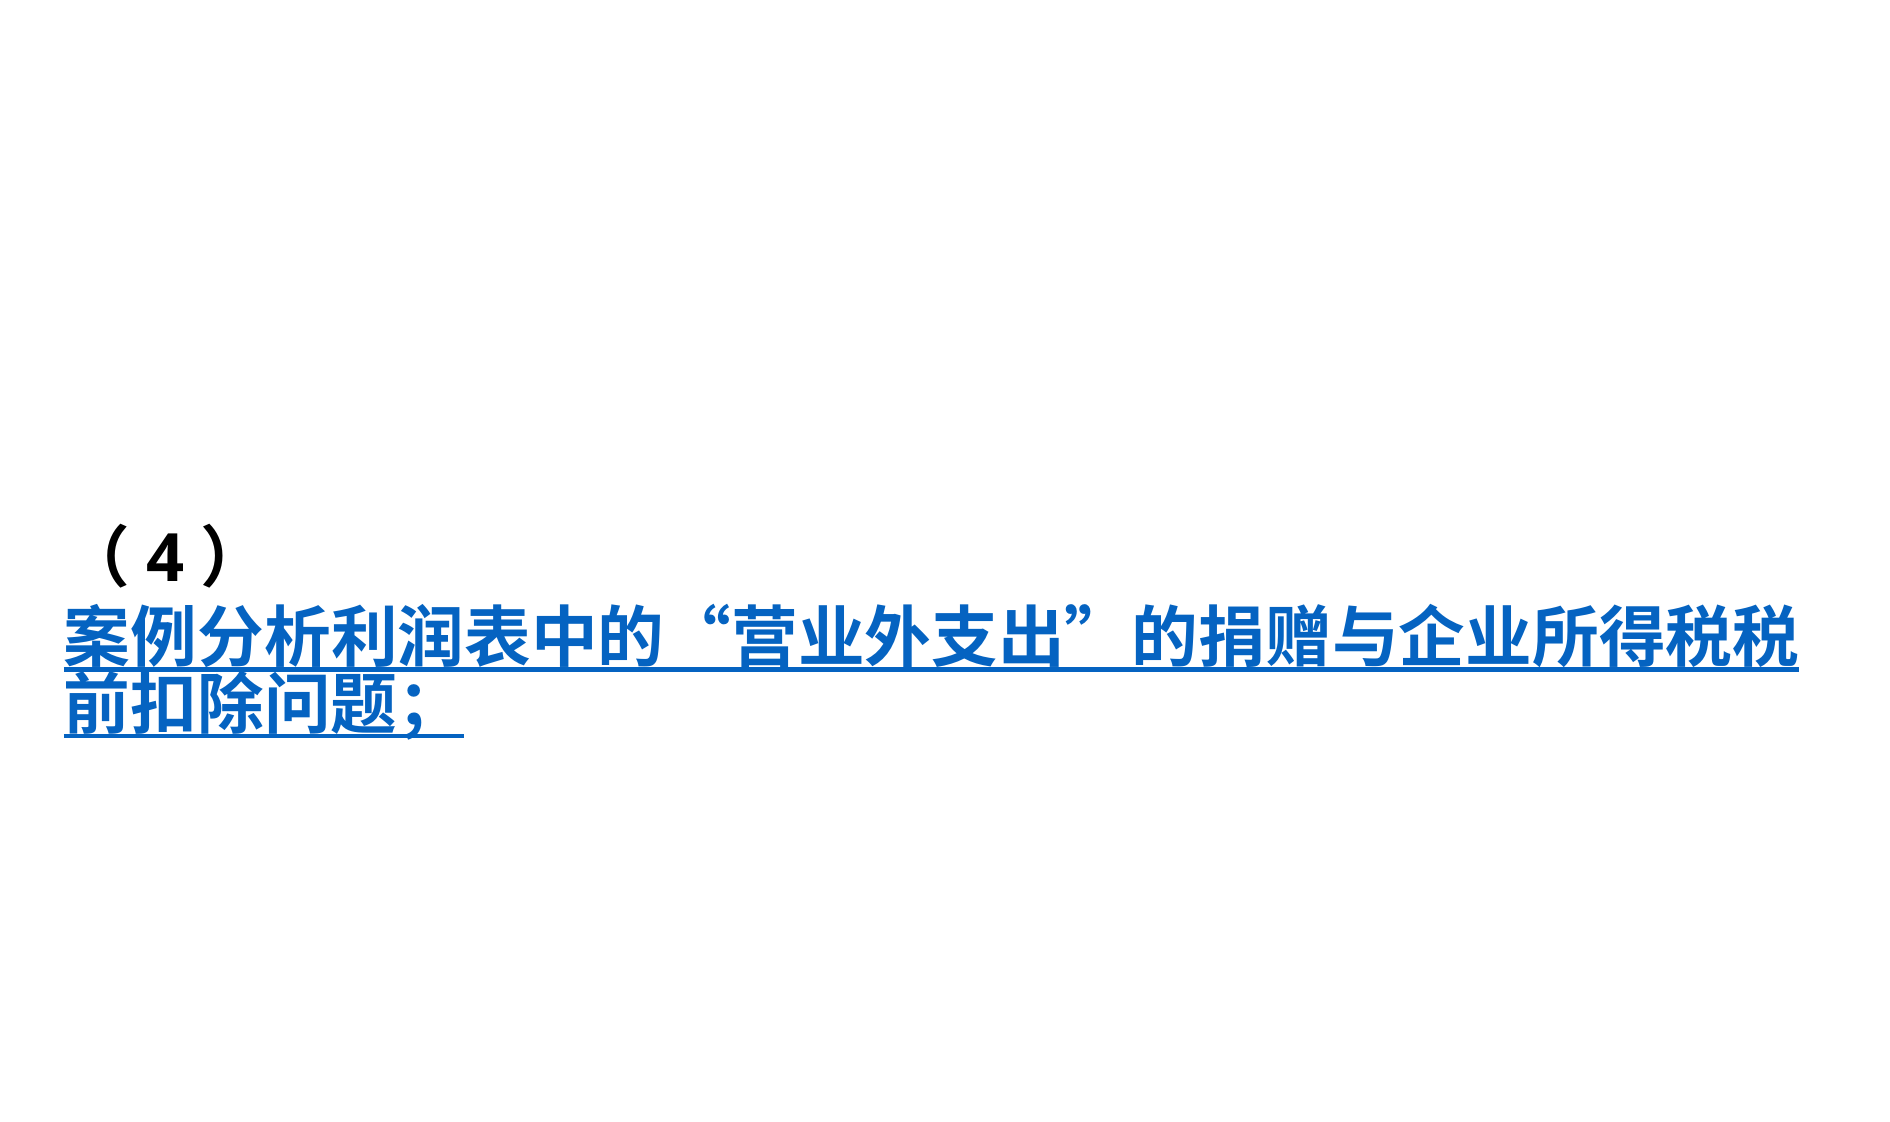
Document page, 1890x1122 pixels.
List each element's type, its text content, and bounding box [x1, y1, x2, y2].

text_box （4）案例分析利润表中的“营业外支出”的捐赠与企业所得税税前扣除问题； [49, 507, 1850, 700]
